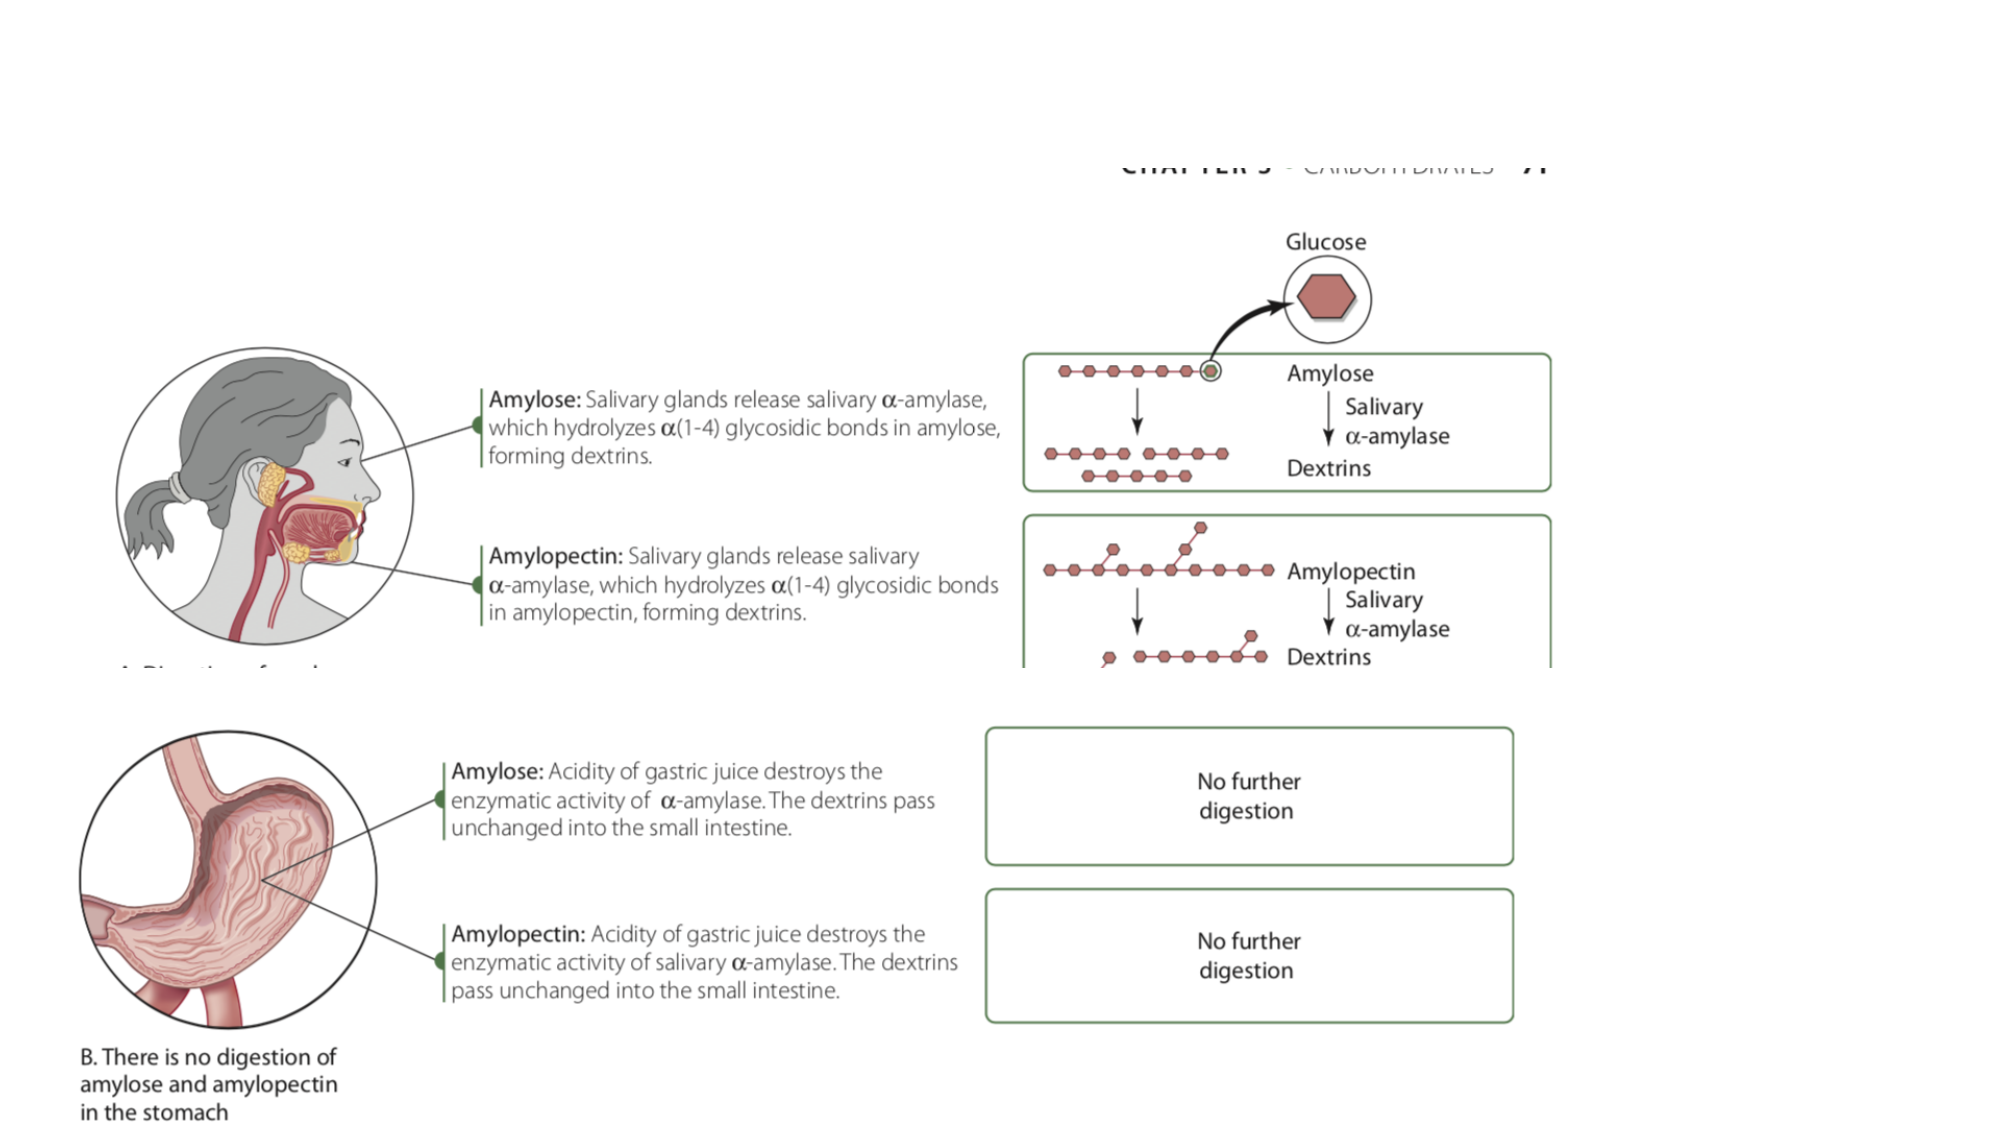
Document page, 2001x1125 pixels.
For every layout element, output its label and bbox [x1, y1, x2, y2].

picture [60, 668, 1595, 1125]
list [61, 168, 1618, 752]
